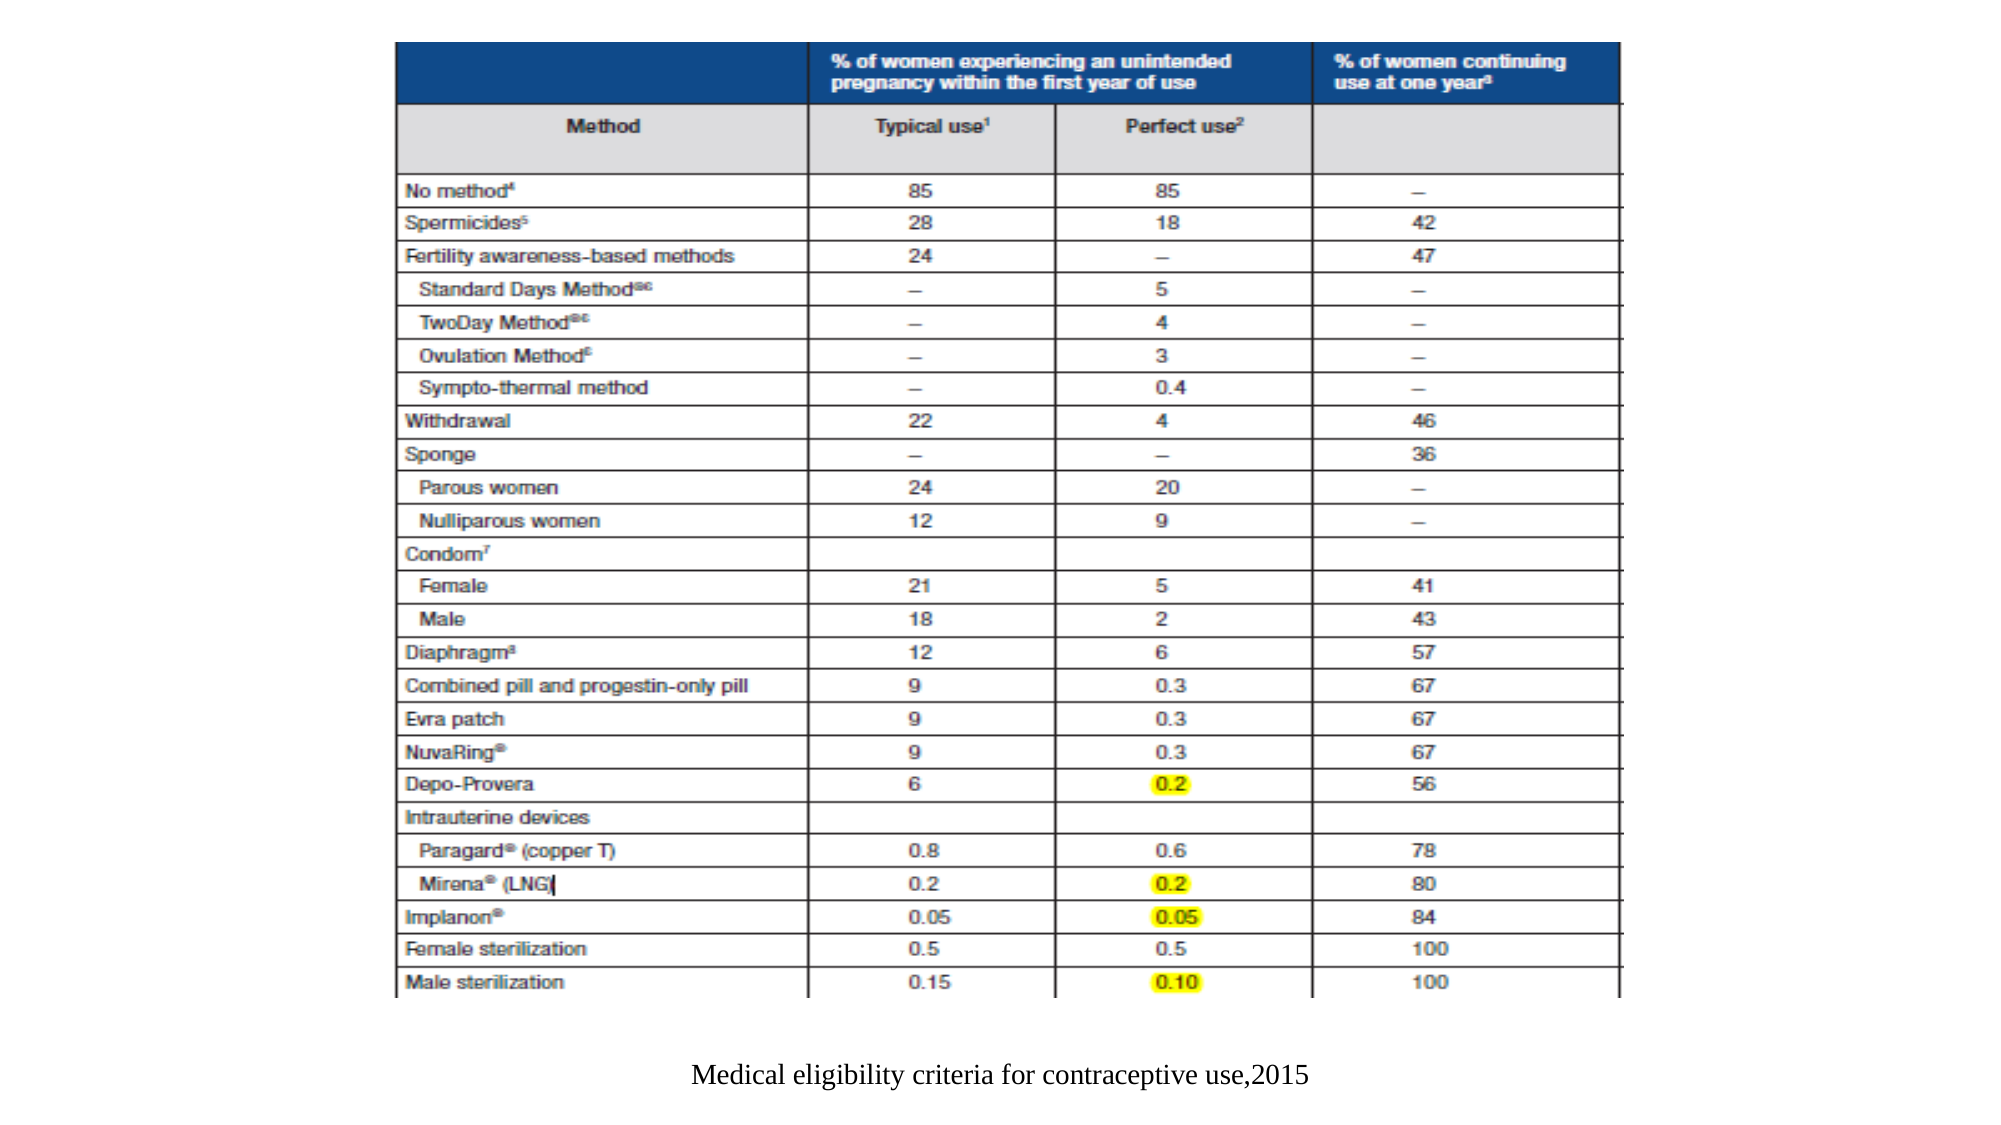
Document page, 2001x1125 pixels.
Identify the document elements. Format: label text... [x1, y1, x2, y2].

picture [391, 42, 1624, 999]
footer Medical eligibility criteria for contraceptive use,2015 [662, 1042, 1338, 1103]
